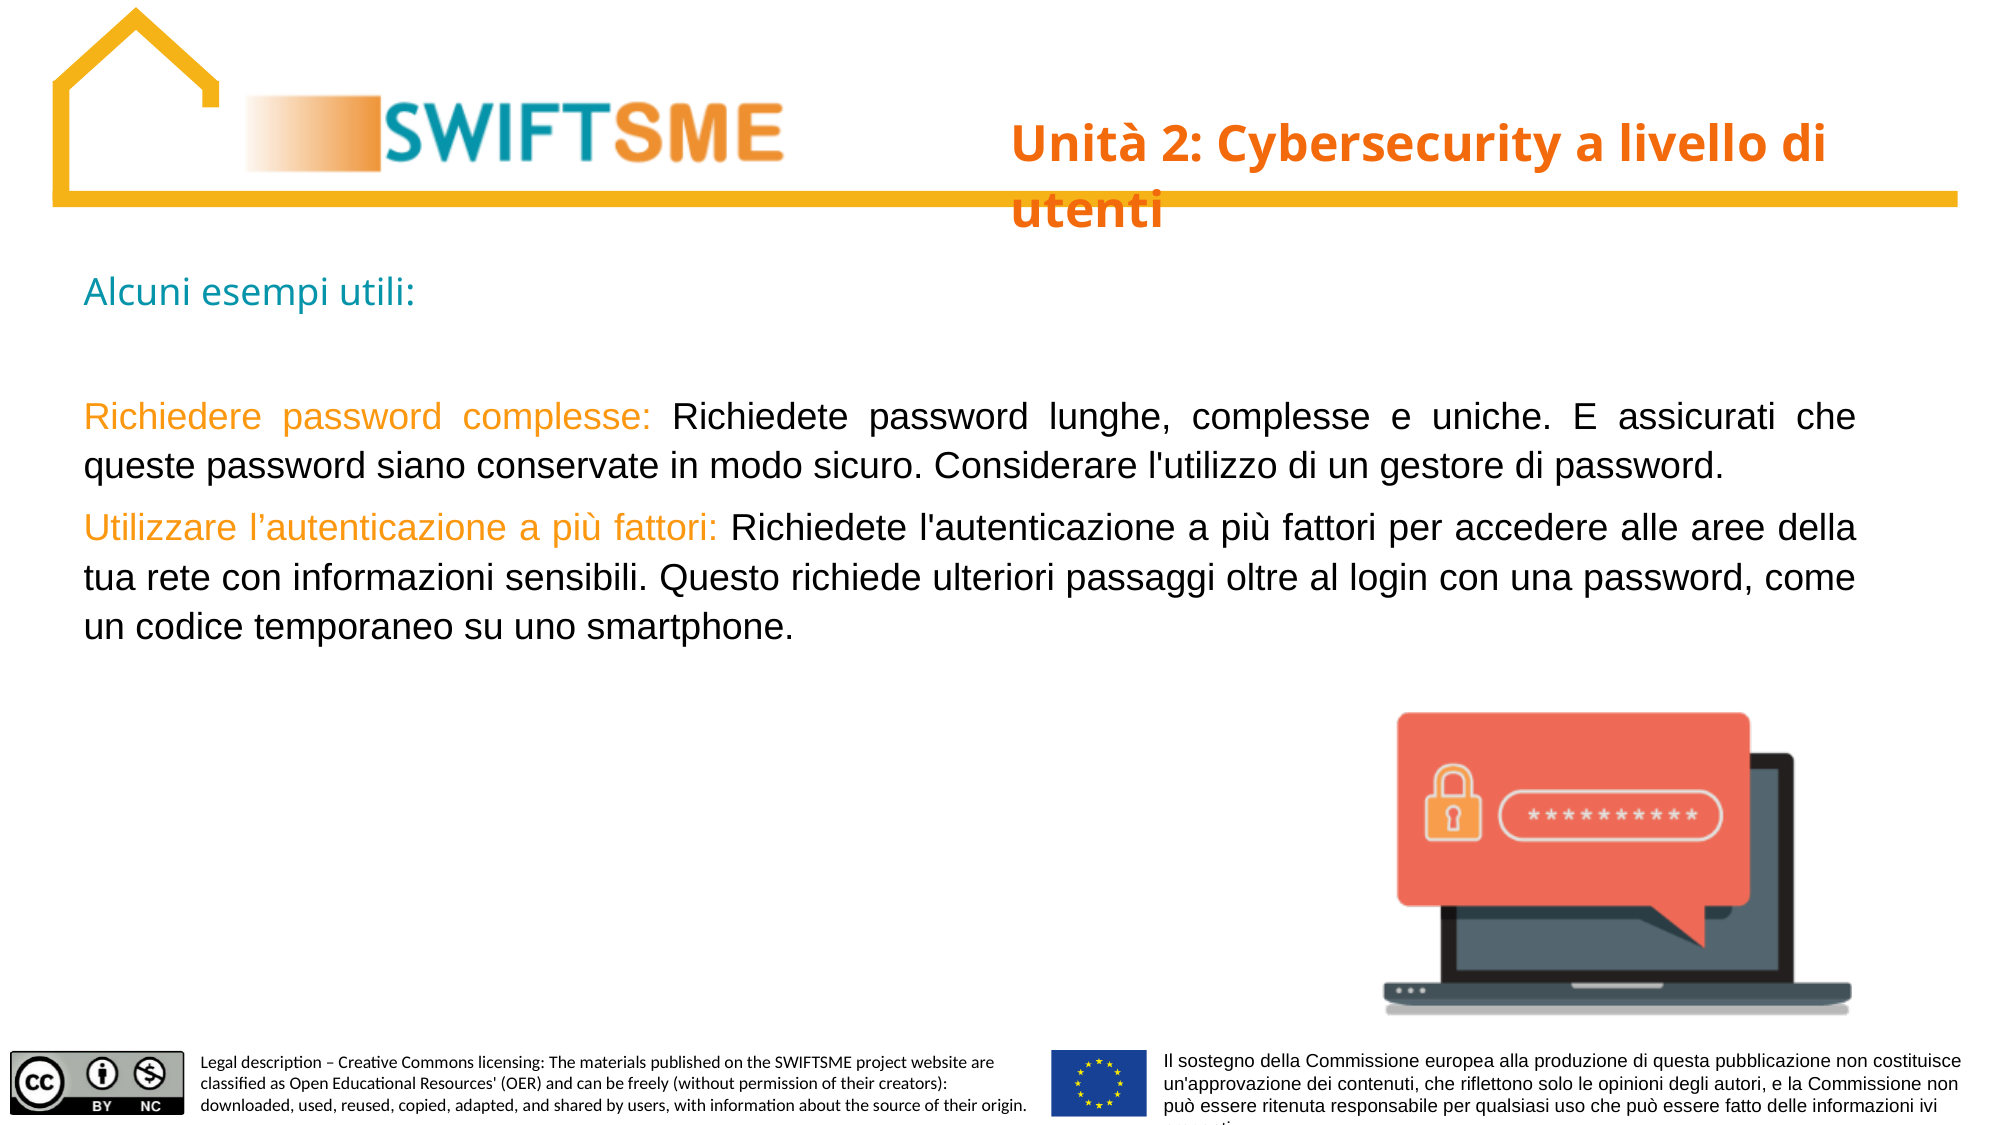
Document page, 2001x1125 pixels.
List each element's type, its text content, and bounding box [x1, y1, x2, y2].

picture [10, 1050, 185, 1115]
text_box Legal description – Creative Commons licensing: The materials published on the SWIFTSME project website are classified as Open Educational Resources' (OER) and can be freely (without permission of their creators): downloaded, used, reused, copied, adapted, and shared by users, with information about the source of their origin. [185, 1043, 1052, 1123]
text_box Unità 2: Cybersecurity a livello di utenti [981, 98, 1975, 245]
picture [231, 80, 799, 187]
text_box Alcuni esempi utili: Richiedere password complesse: Richiedete password lunghe, complesse e uniche. E assicurati che queste password siano conservate in modo sicuro. Considerare l'utilizzo di un gestore di password. Utilizzare l’autenticazione a più fattori: Richiedete l'autenticazione a più fattori per accedere alle aree della tua rete con informazioni sensibili. Questo richiede ulteriori passaggi oltre al login con una password, come un codice temporaneo su uno smartphone. [54, 255, 1872, 717]
picture [1242, 664, 1979, 1065]
text_box Il sostegno della Commissione europea alla produzione di questa pubblicazione non costituisce un'approvazione dei contenuti, che riflettono solo le opinioni degli autori, e la Commissione non può essere ritenuta responsabile per qualsiasi uso che può essere fatto delle informazioni ivi presenti. [1148, 1041, 2000, 1125]
picture [1051, 1050, 1151, 1117]
